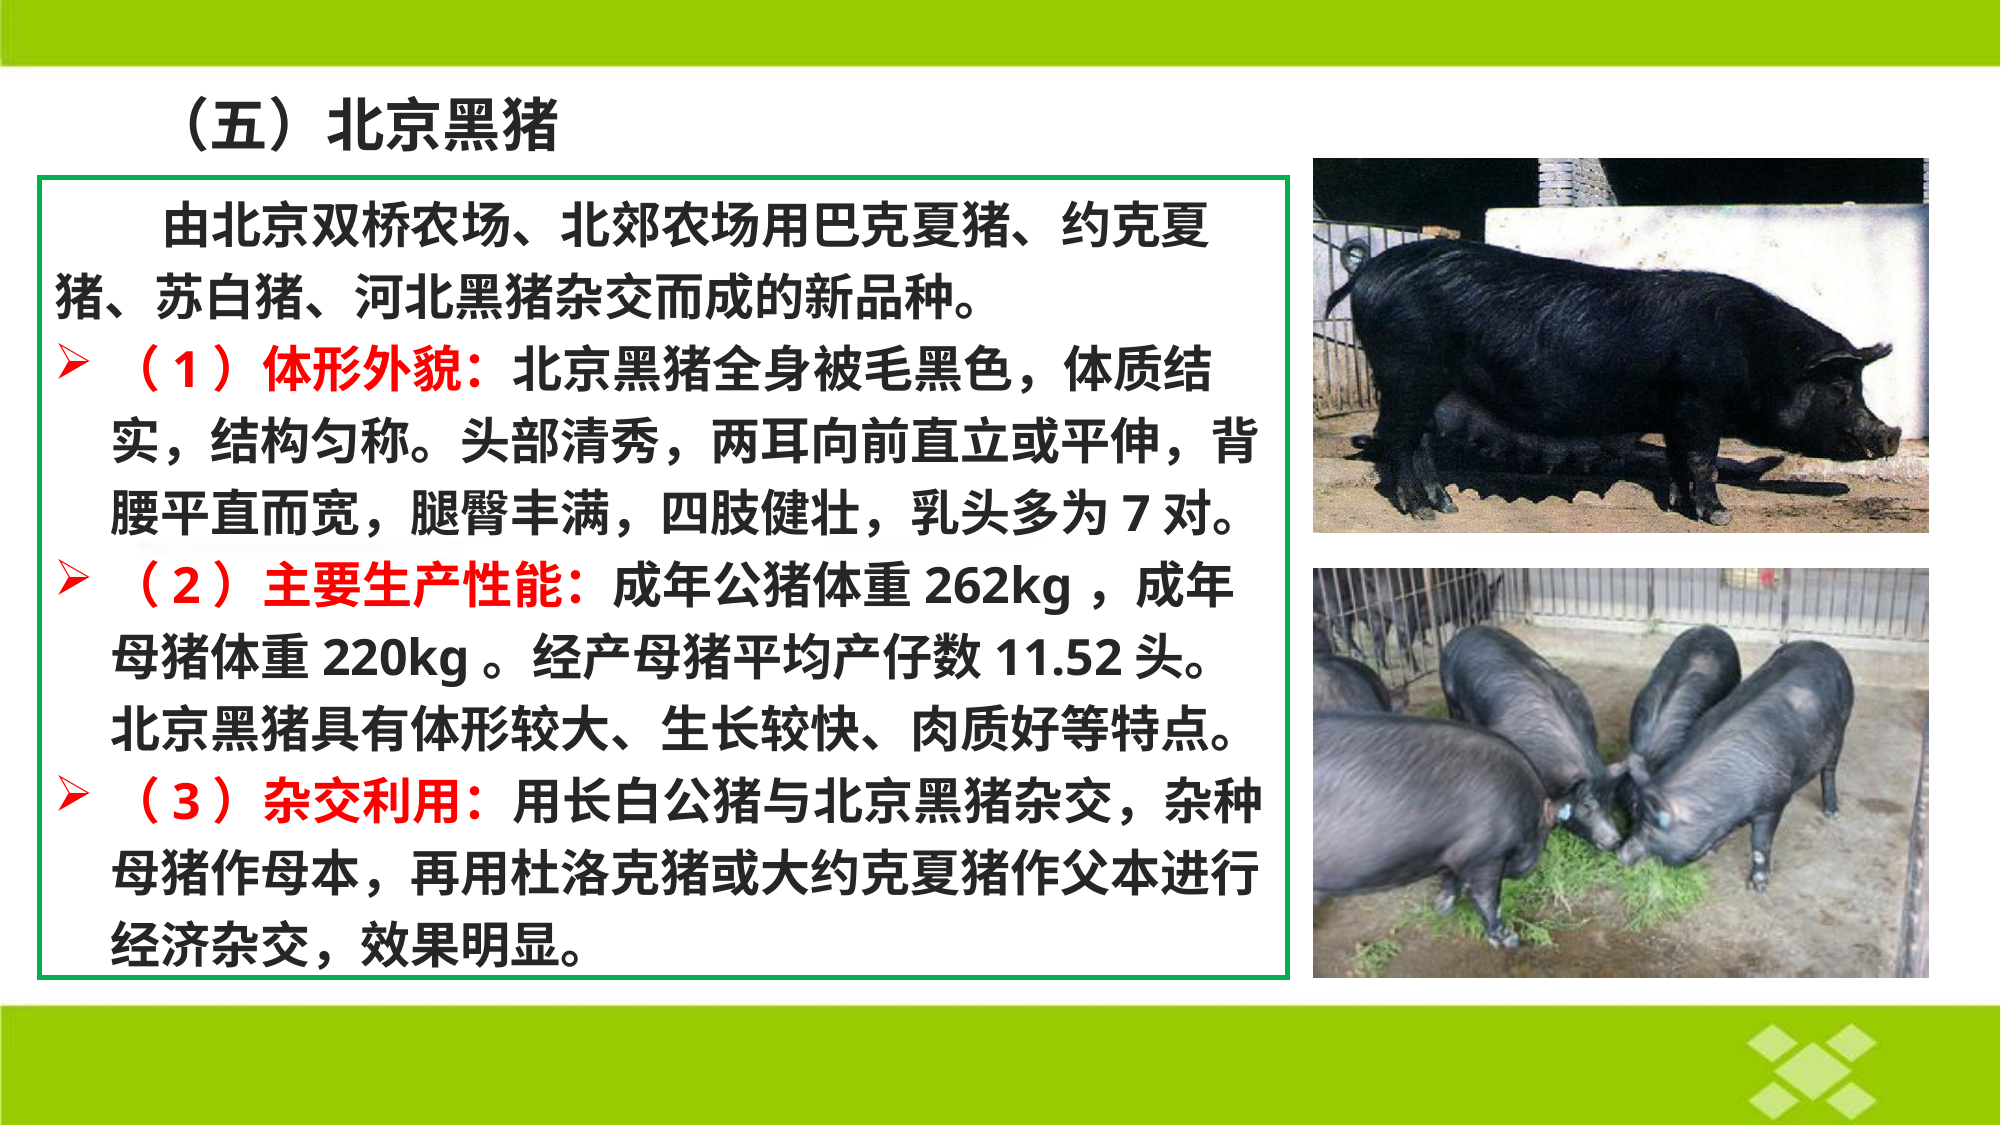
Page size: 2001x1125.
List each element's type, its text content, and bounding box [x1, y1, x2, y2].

text_box 由北京双桥农场、北郊农场用巴克夏猪、约克夏猪、苏白猪、河北黑猪杂交而成的新品种。 （1）体形外貌：北京黑猪全身被毛黑色，体质结实，结构匀称。头部清秀，两耳向前直立或平伸，背腰平直而宽，腿臀丰满，四肢健壮，乳头多为7对。 （2）主要生产性能：成年公猪体重262kg，成年母猪体重220kg。经产母猪平均产仔数11.52头。北京黑猪具有体形较大、生长较快、肉质好等特点。 （3）杂交利用：用长白公猪与北京黑猪杂交，杂种母猪作母本，再用杜洛克猪或大约克夏猪作父本进行经济杂交，效果明显。 [38, 177, 1288, 978]
picture [0, 0, 2001, 1125]
title （五）北京黑猪 [136, 67, 689, 177]
